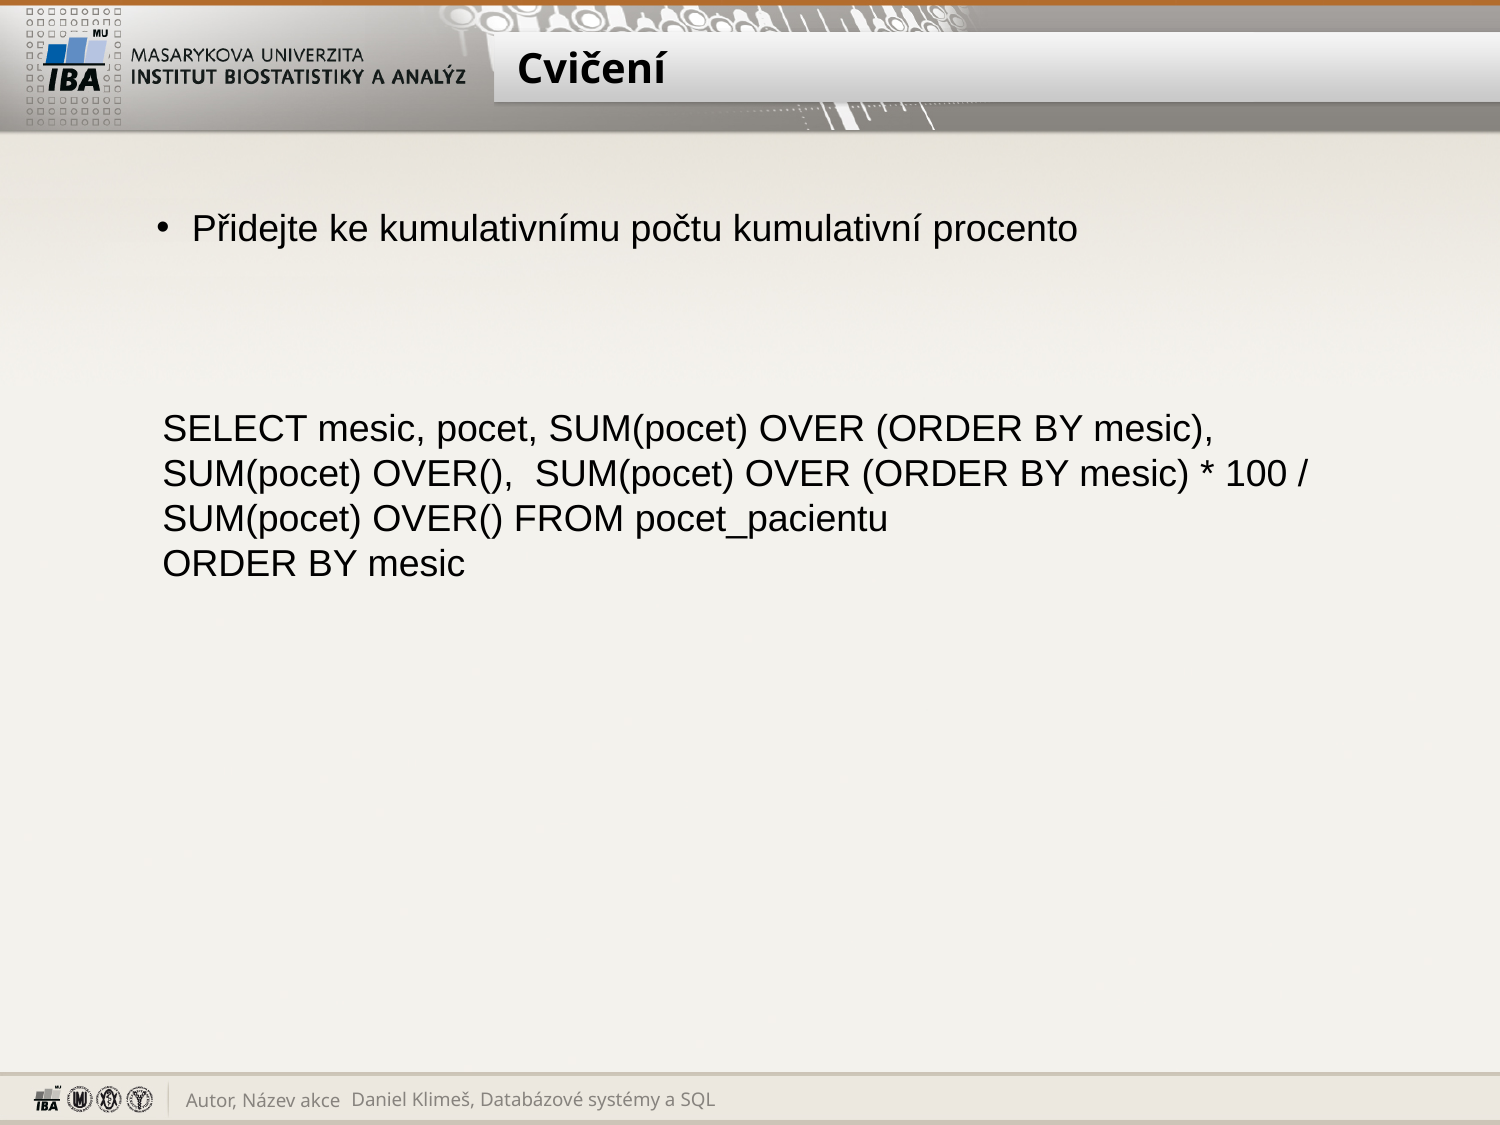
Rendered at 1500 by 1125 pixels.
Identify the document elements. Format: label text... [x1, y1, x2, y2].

text_box SELECT mesic, pocet, SUM(pocet) OVER (ORDER BY mesic), SUM(pocet) OVER(), SUM(pocet) OVER (ORDER BY mesic) * 100 / SUM(pocet) OVER() FROM pocet_pacientu ORDER BY mesic [147, 397, 1341, 592]
title Cvičení [501, 31, 1471, 104]
footer Daniel Klimeš, Databázové systémy a SQL [336, 1079, 1341, 1124]
text_box Přidejte ke kumulativnímu počtu kumulativní procento [141, 196, 1093, 256]
picture [0, 0, 1500, 1125]
